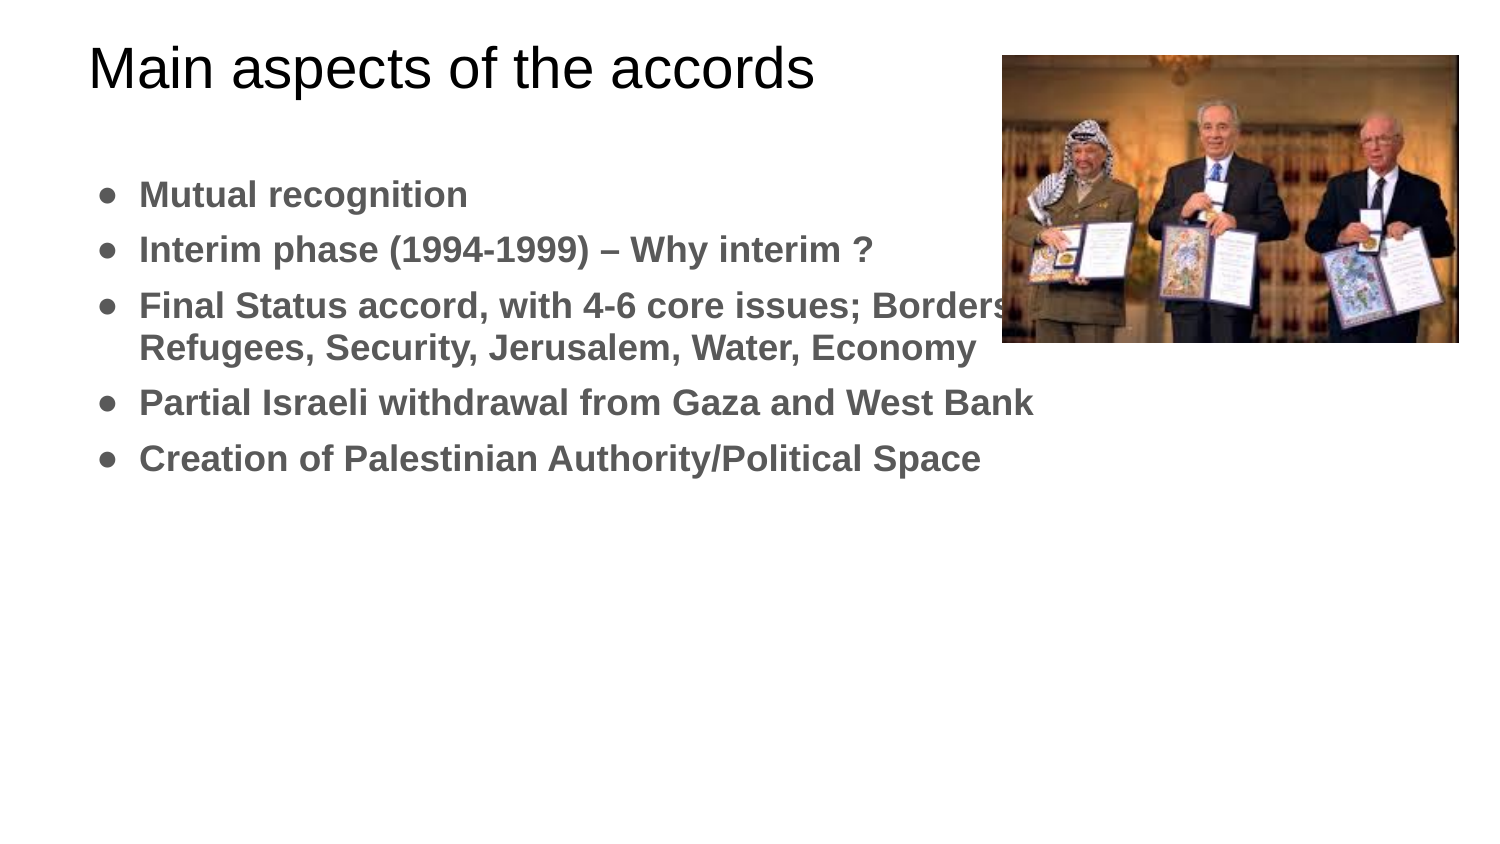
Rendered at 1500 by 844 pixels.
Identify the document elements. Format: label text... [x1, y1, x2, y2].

title Main aspects of the accords [77, 33, 1048, 157]
list Mutual recognition Interim phase (1994-1999) – Why interim ? Final Status accord, with 4-6 core issues; Borders, Refugees, Security, Jerusalem, Water, Economy Partial Israeli withdrawal from Gaza and West Bank Creation of Palestinian Authority/Political Space [77, 168, 1048, 570]
picture [1002, 54, 1460, 343]
